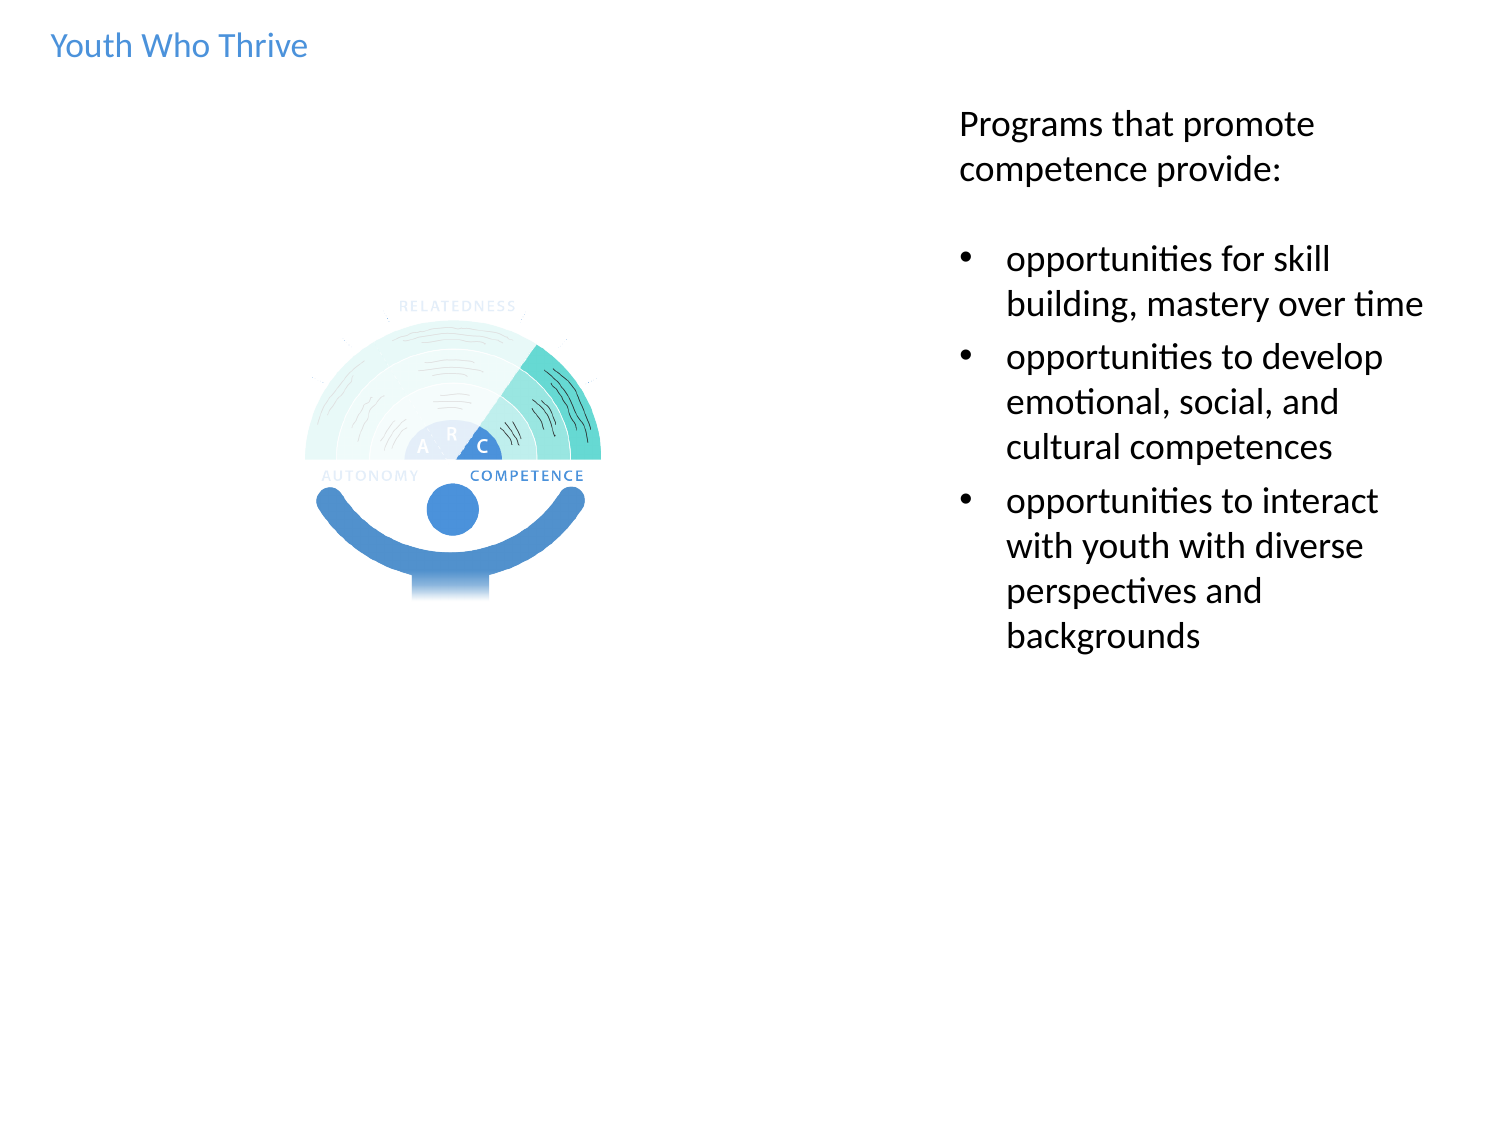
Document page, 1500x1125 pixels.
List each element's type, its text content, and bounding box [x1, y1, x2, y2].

text_box Youth Who Thrive [35, 14, 458, 72]
text_box Programs that promote competence provide: opportunities for skill building, mastery over time opportunities to develop emotional, social, and cultural competences opportunities to interact with youth with diverse perspectives and backgrounds [944, 91, 1443, 717]
picture [304, 297, 602, 602]
